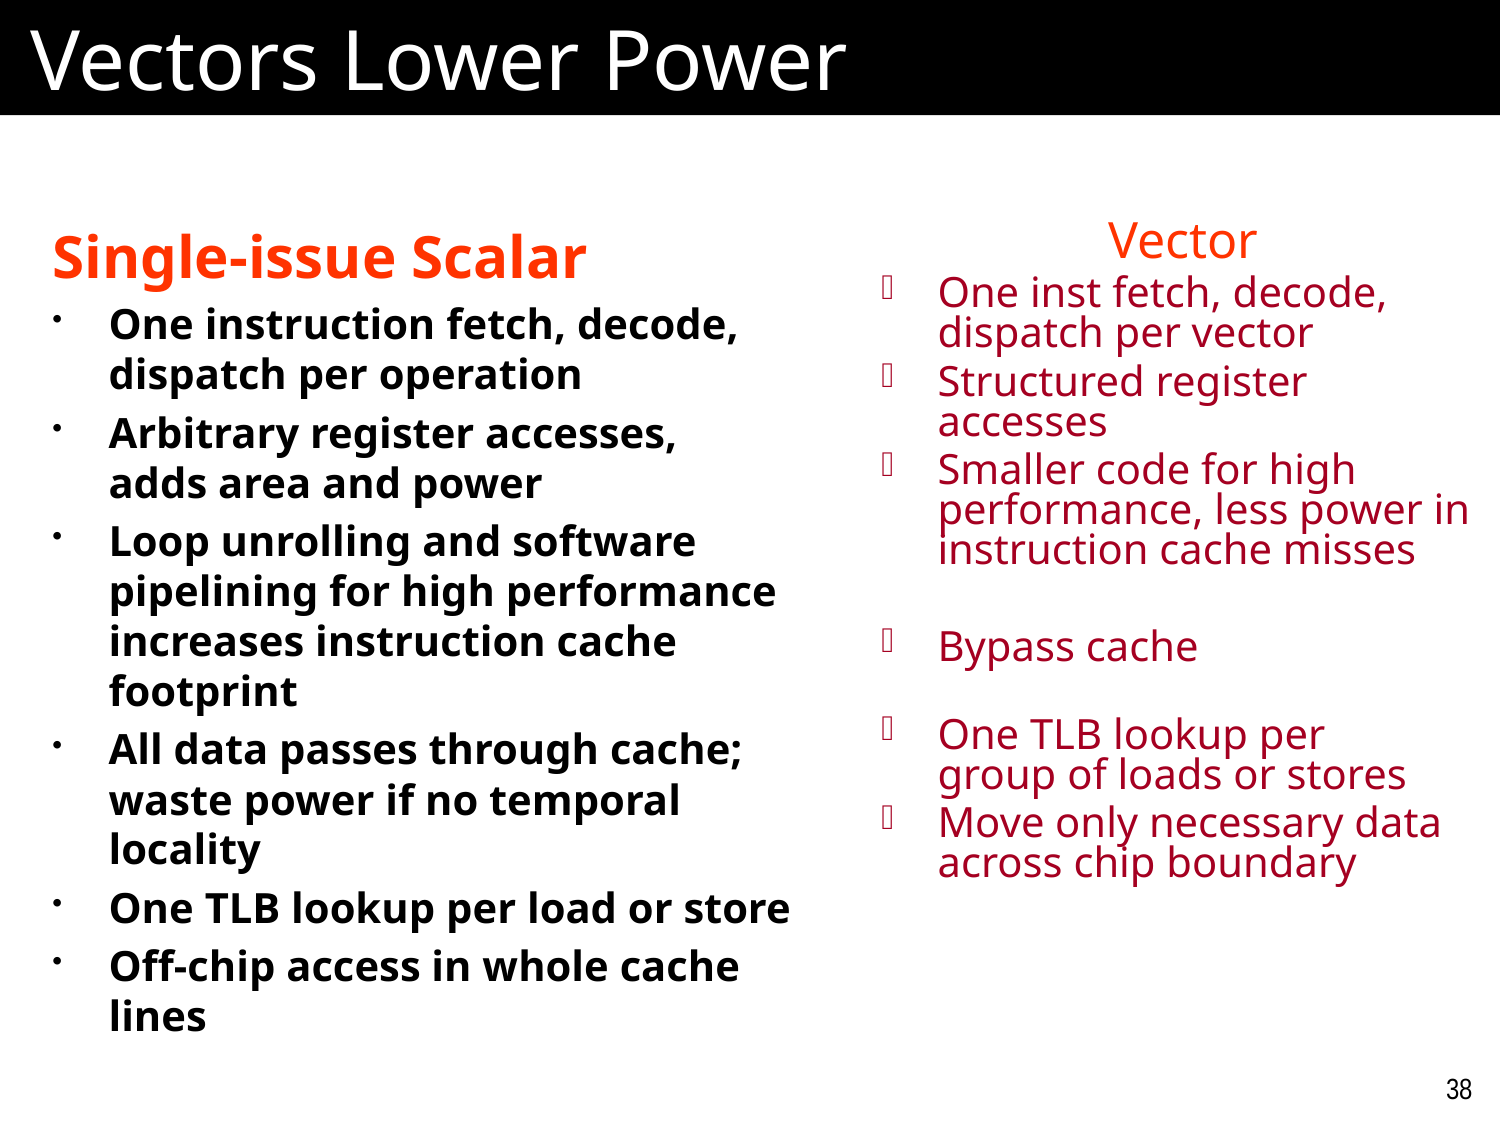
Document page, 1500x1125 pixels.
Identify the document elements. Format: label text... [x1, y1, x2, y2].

list Vector One inst fetch, decode, dispatch per vector Structured register accesses Smaller code for high performance, less power in instruction cache misses Bypass cache One TLB lookup per group of loads or stores Move only necessary data across chip boundary [866, 212, 1500, 1013]
title Vectors Lower Power [0, 0, 1500, 116]
slide_number 38 [1425, 1062, 1488, 1113]
text_box Single-issue Scalar One instruction fetch, decode, dispatch per operation Arbitrary register accesses, adds area and power Loop unrolling and software pipelining for high performance increases instruction cache footprint All data passes through cache; waste power if no temporal locality One TLB lookup per load or store Off-chip access in whole cache lines [37, 212, 854, 1013]
